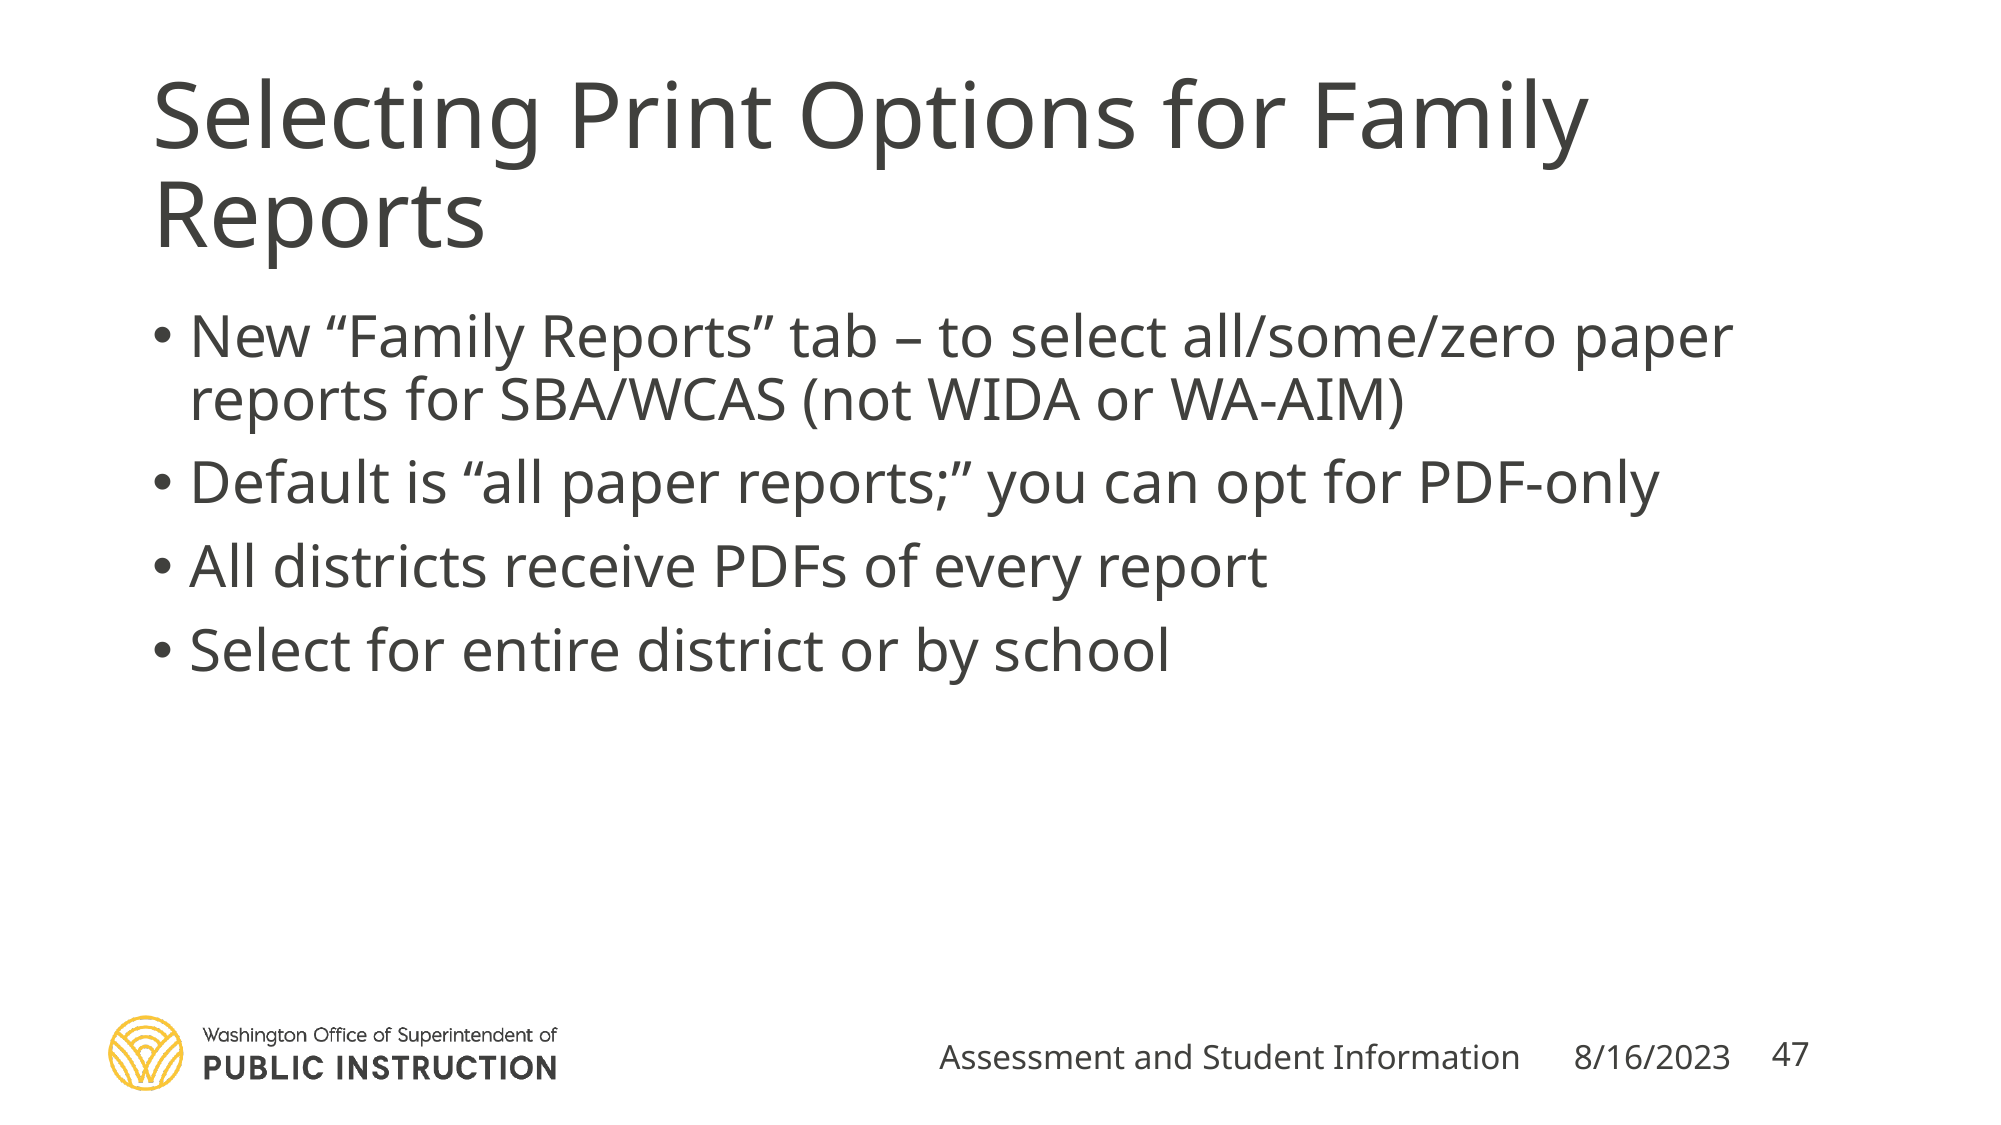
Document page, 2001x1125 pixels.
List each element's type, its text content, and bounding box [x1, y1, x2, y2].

title Selecting Print Options for Family Reports [137, 59, 1863, 278]
footer Assessment and Student Information [582, 1025, 1537, 1086]
slide_number 47 [1756, 1025, 1863, 1086]
picture [108, 1015, 558, 1091]
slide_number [1537, 1025, 1756, 1086]
list New “Family Reports” tab – to select all/some/zero paper reports for SBA/WCAS (not WIDA or WA-AIM) Default is “all paper reports;” you can opt for PDF-only All districts receive PDFs of every report Select for entire district or by school [137, 299, 1863, 998]
